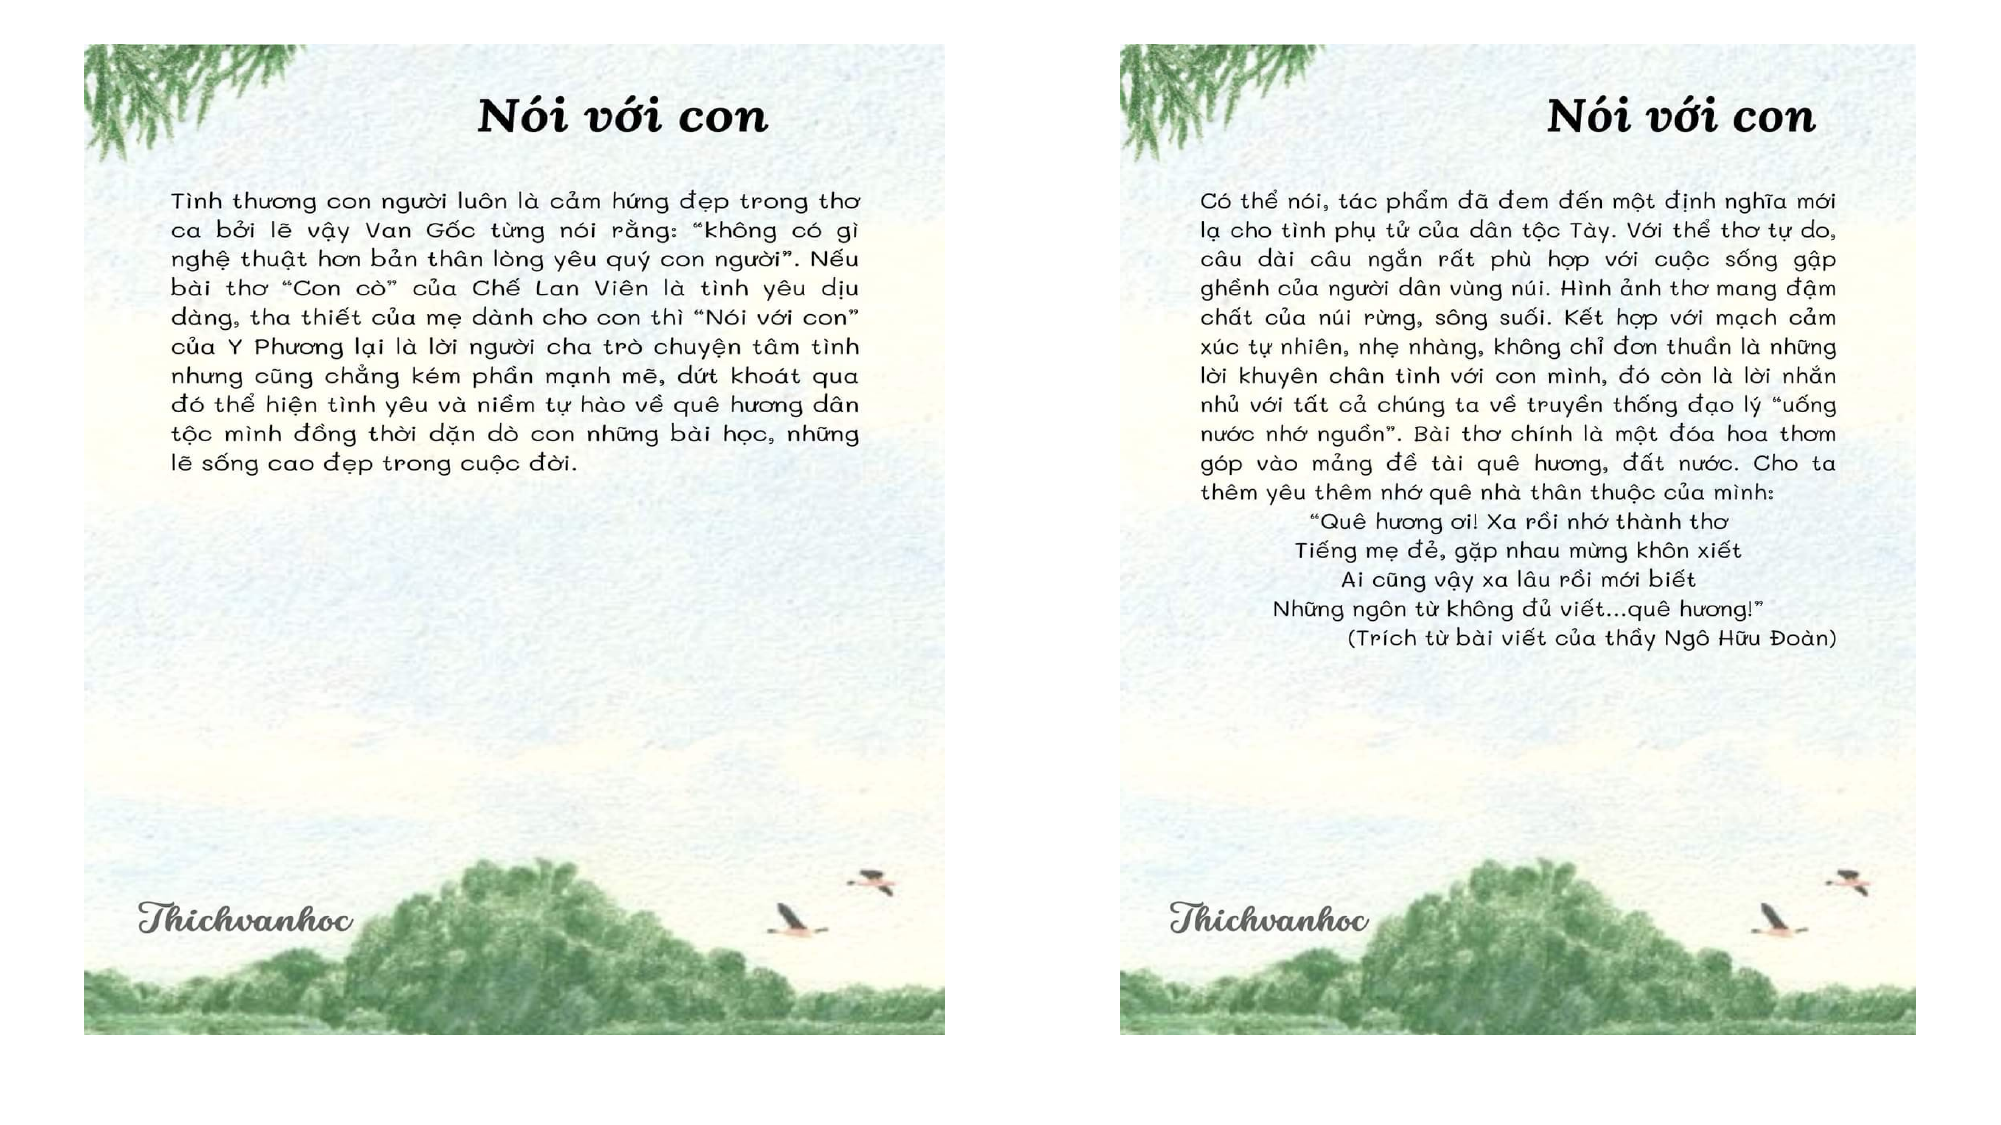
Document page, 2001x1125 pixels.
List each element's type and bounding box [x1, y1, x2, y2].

picture [1120, 44, 1916, 1035]
picture [84, 44, 945, 1035]
